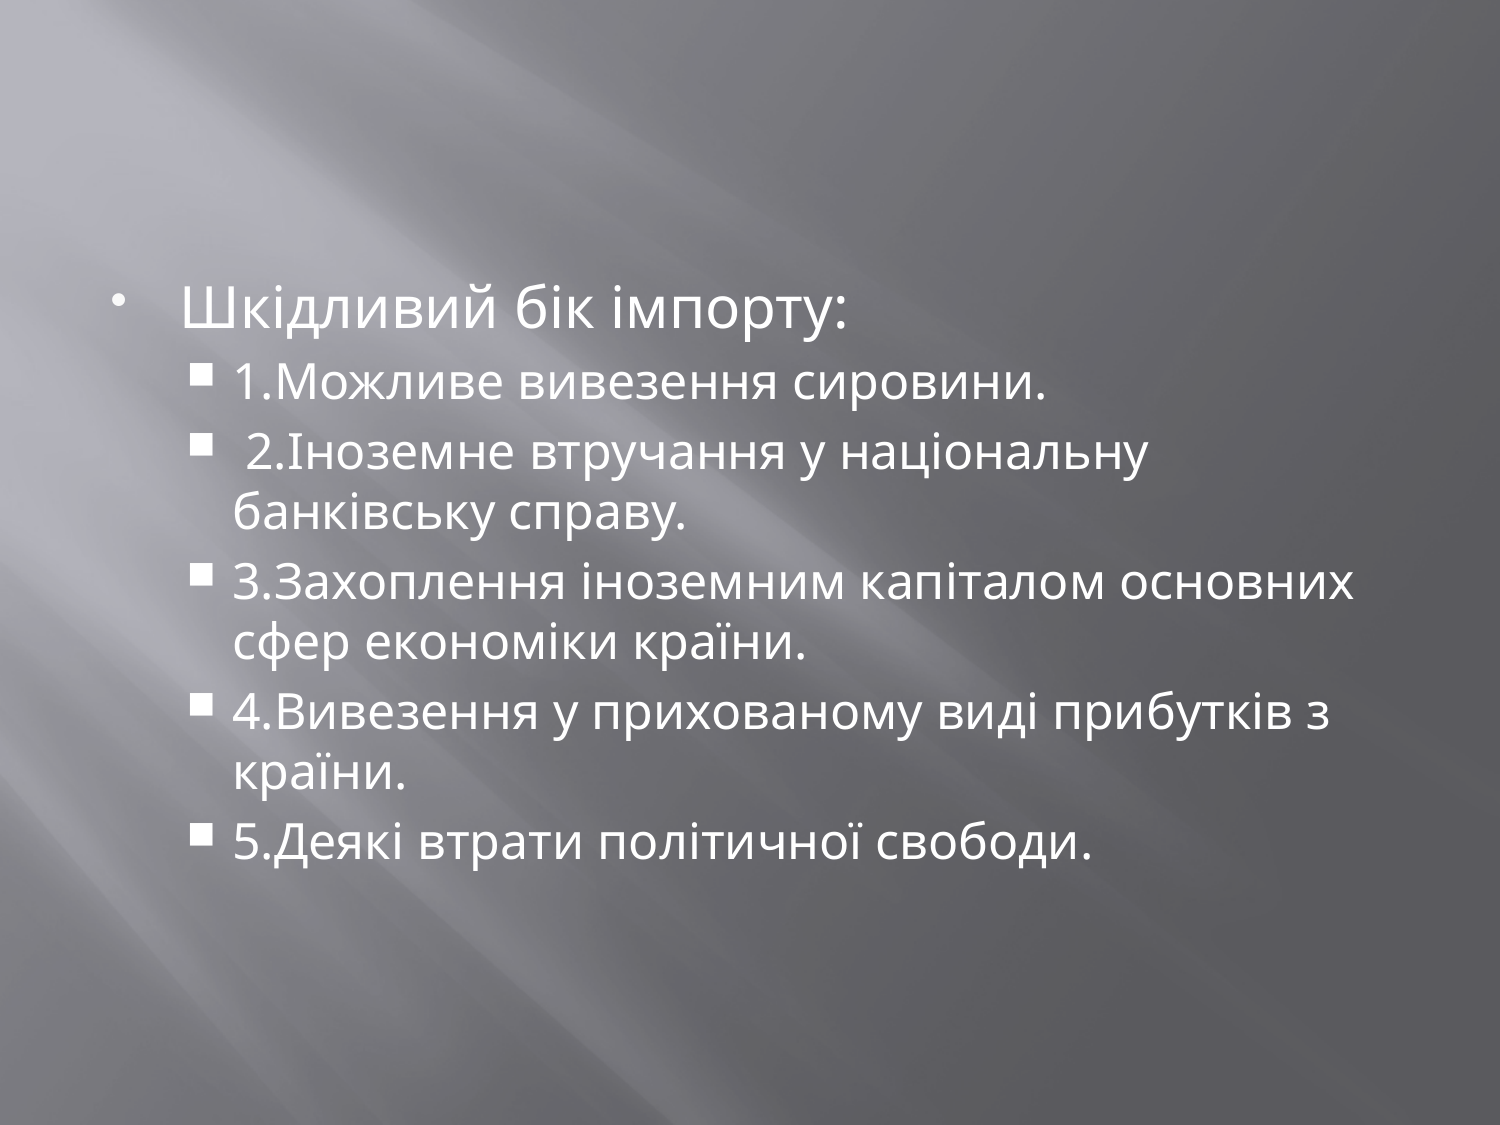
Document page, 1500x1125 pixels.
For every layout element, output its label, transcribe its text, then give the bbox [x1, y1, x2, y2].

list Шкідливий бік імпорту: 1.Можливе вивезення сировини. 2.Іноземне втручання у національну банківську справу. 3.Захоплення іноземним капіталом основних сфер економіки країни. 4.Вивезення у прихованому виді прибутків з країни. 5.Деякі втрати політичної свободи. [75, 262, 1425, 1035]
